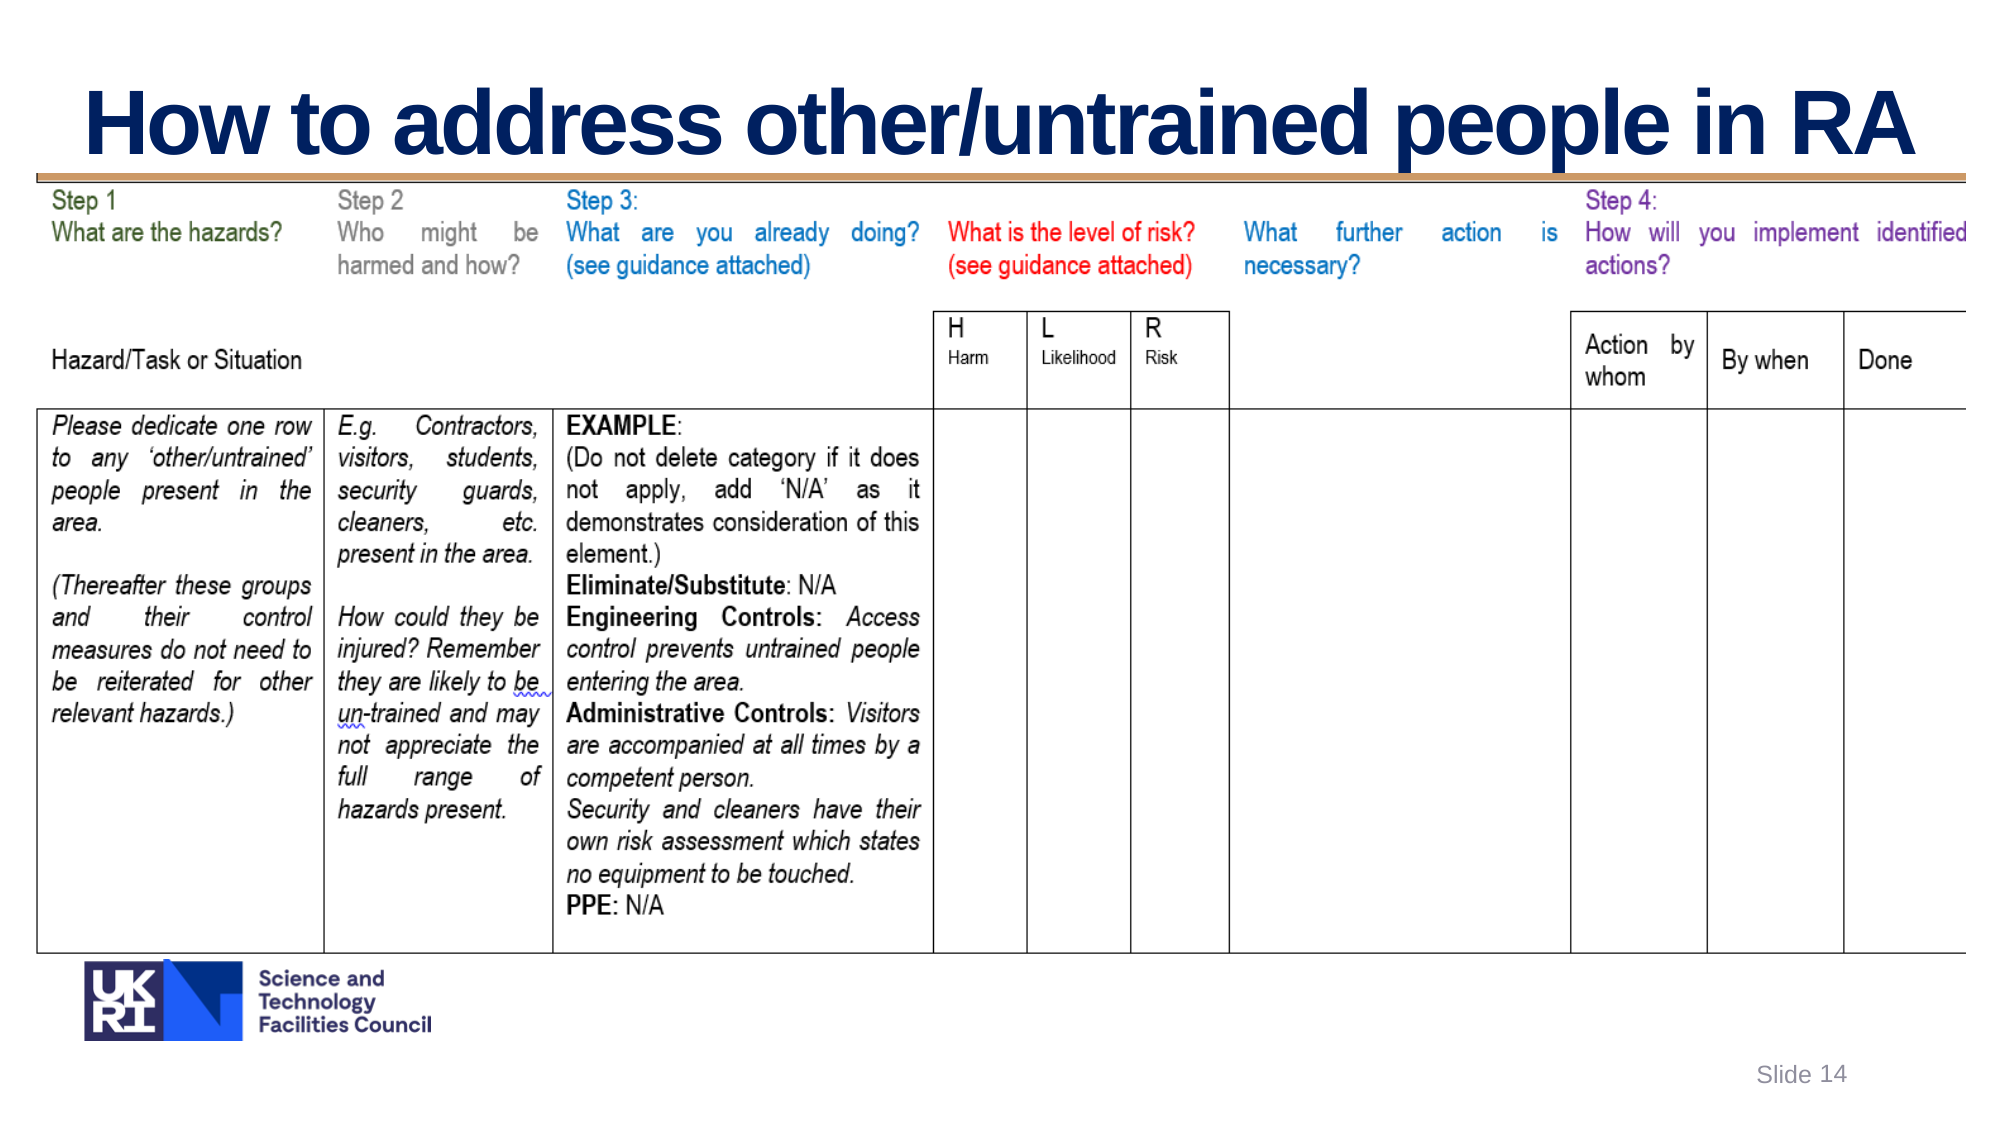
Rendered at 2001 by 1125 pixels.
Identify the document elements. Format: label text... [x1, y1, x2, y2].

text_box How to address other/untrained people in RA [68, 77, 1993, 180]
slide_number 14 [1412, 1042, 1863, 1103]
picture [34, 173, 1966, 1041]
